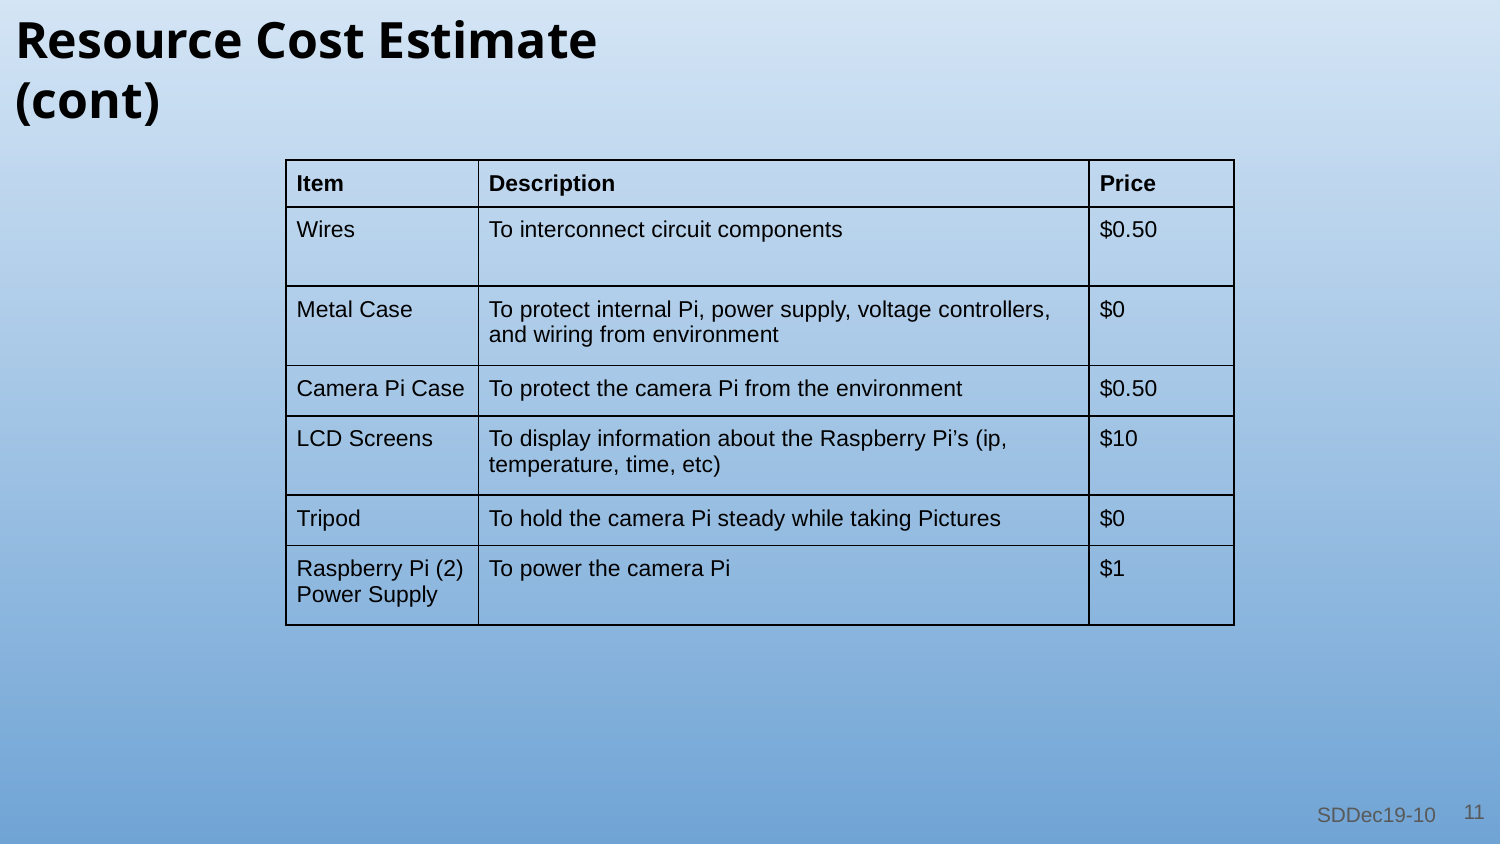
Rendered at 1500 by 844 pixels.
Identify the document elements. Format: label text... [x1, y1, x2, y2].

table_cell Raspberry Pi (2) Power Supply [287, 546, 478, 624]
table_cell $0.50 [1090, 208, 1233, 285]
table_cell $0.50 [1090, 366, 1233, 415]
table_cell $10 [1090, 417, 1233, 494]
table_header Item [287, 161, 478, 206]
table_header Description [479, 161, 1088, 206]
table_cell To protect the camera Pi from the environment [479, 366, 1088, 415]
table_cell LCD Screens [287, 417, 478, 494]
table_cell To display information about the Raspberry Pi’s (ip, temperature, time, etc) [479, 417, 1088, 494]
slide_number ‹#› [1337, 779, 1500, 844]
title Resource Cost Estimate (cont) [0, 19, 765, 144]
text_box SDDec19-10 [1301, 787, 1457, 836]
table_cell $1 [1090, 546, 1233, 624]
table_cell Tripod [287, 496, 478, 545]
table_cell $0 [1090, 287, 1233, 365]
table_header Price [1090, 161, 1233, 206]
table_cell Wires [287, 208, 478, 285]
table_cell Camera Pi Case [287, 366, 478, 415]
table_cell To interconnect circuit components [479, 208, 1088, 285]
table_cell $0 [1090, 496, 1233, 545]
table_cell To protect internal Pi, power supply, voltage controllers, and wiring from environment [479, 287, 1088, 365]
table_cell To power the camera Pi [479, 546, 1088, 624]
table_cell Metal Case [287, 287, 478, 365]
table_cell To hold the camera Pi steady while taking Pictures [479, 496, 1088, 545]
